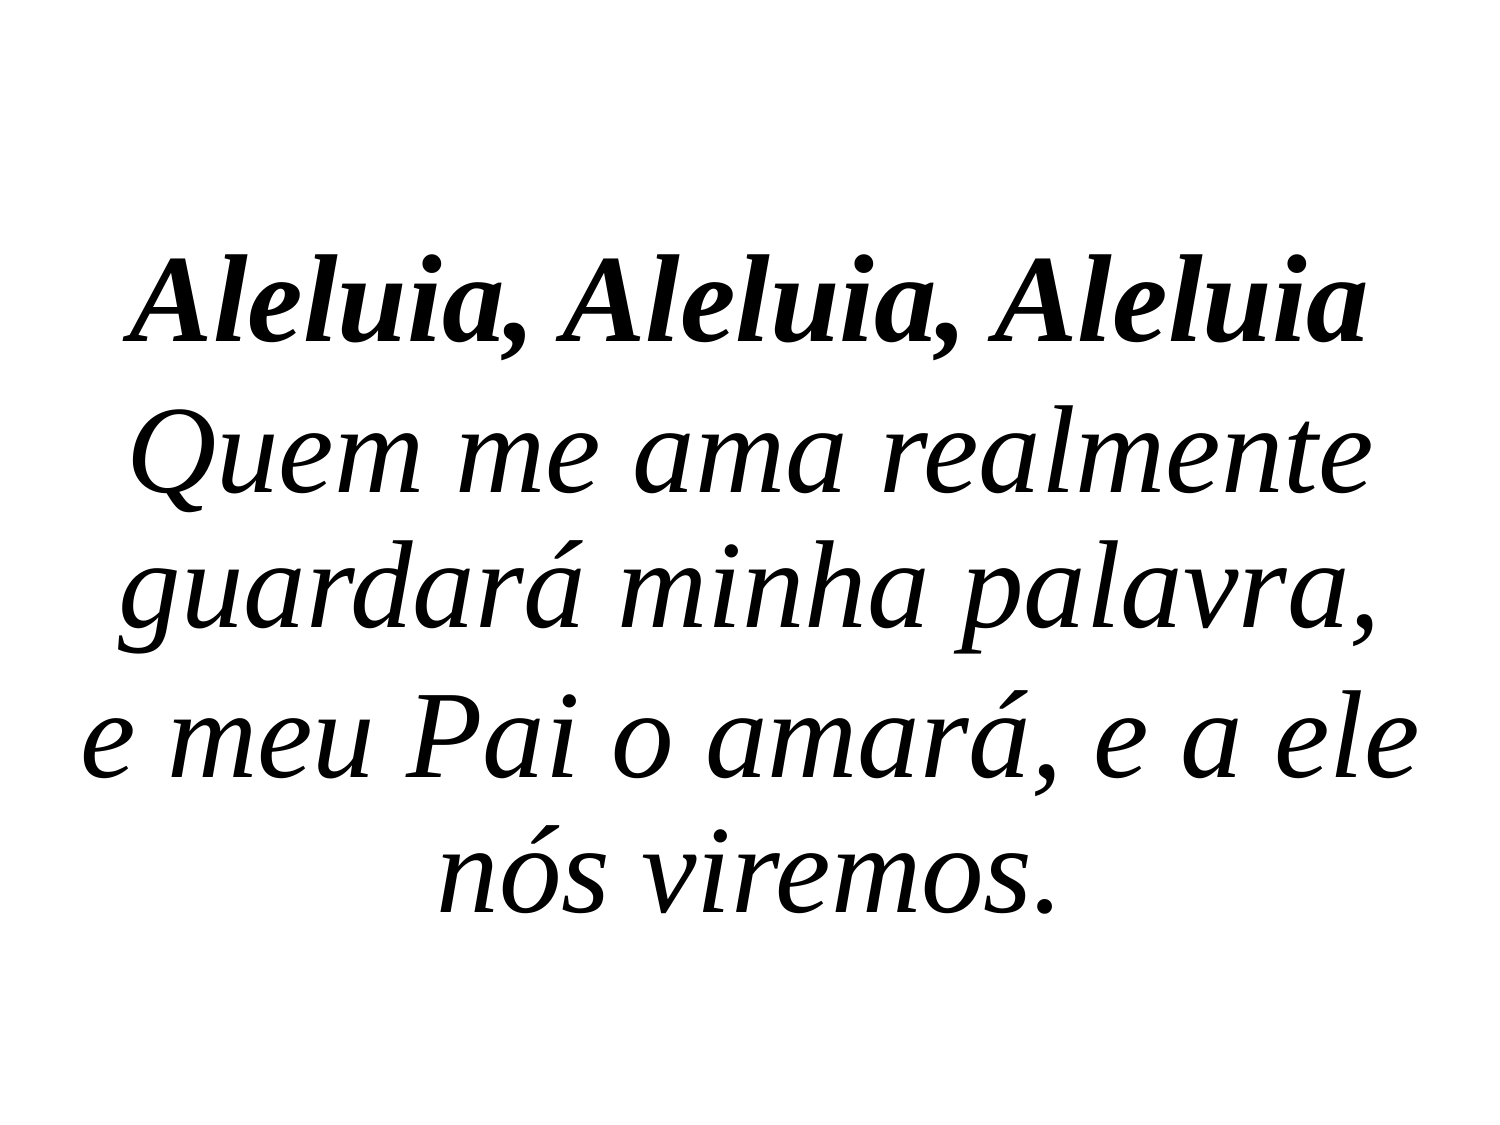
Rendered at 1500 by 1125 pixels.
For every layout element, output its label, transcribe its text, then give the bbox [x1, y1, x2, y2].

list Aleluia, Aleluia, Aleluia Quem me ama realmente guardará minha palavra, e meu Pai o amará, e a ele nós viremos. [39, 92, 1462, 1082]
